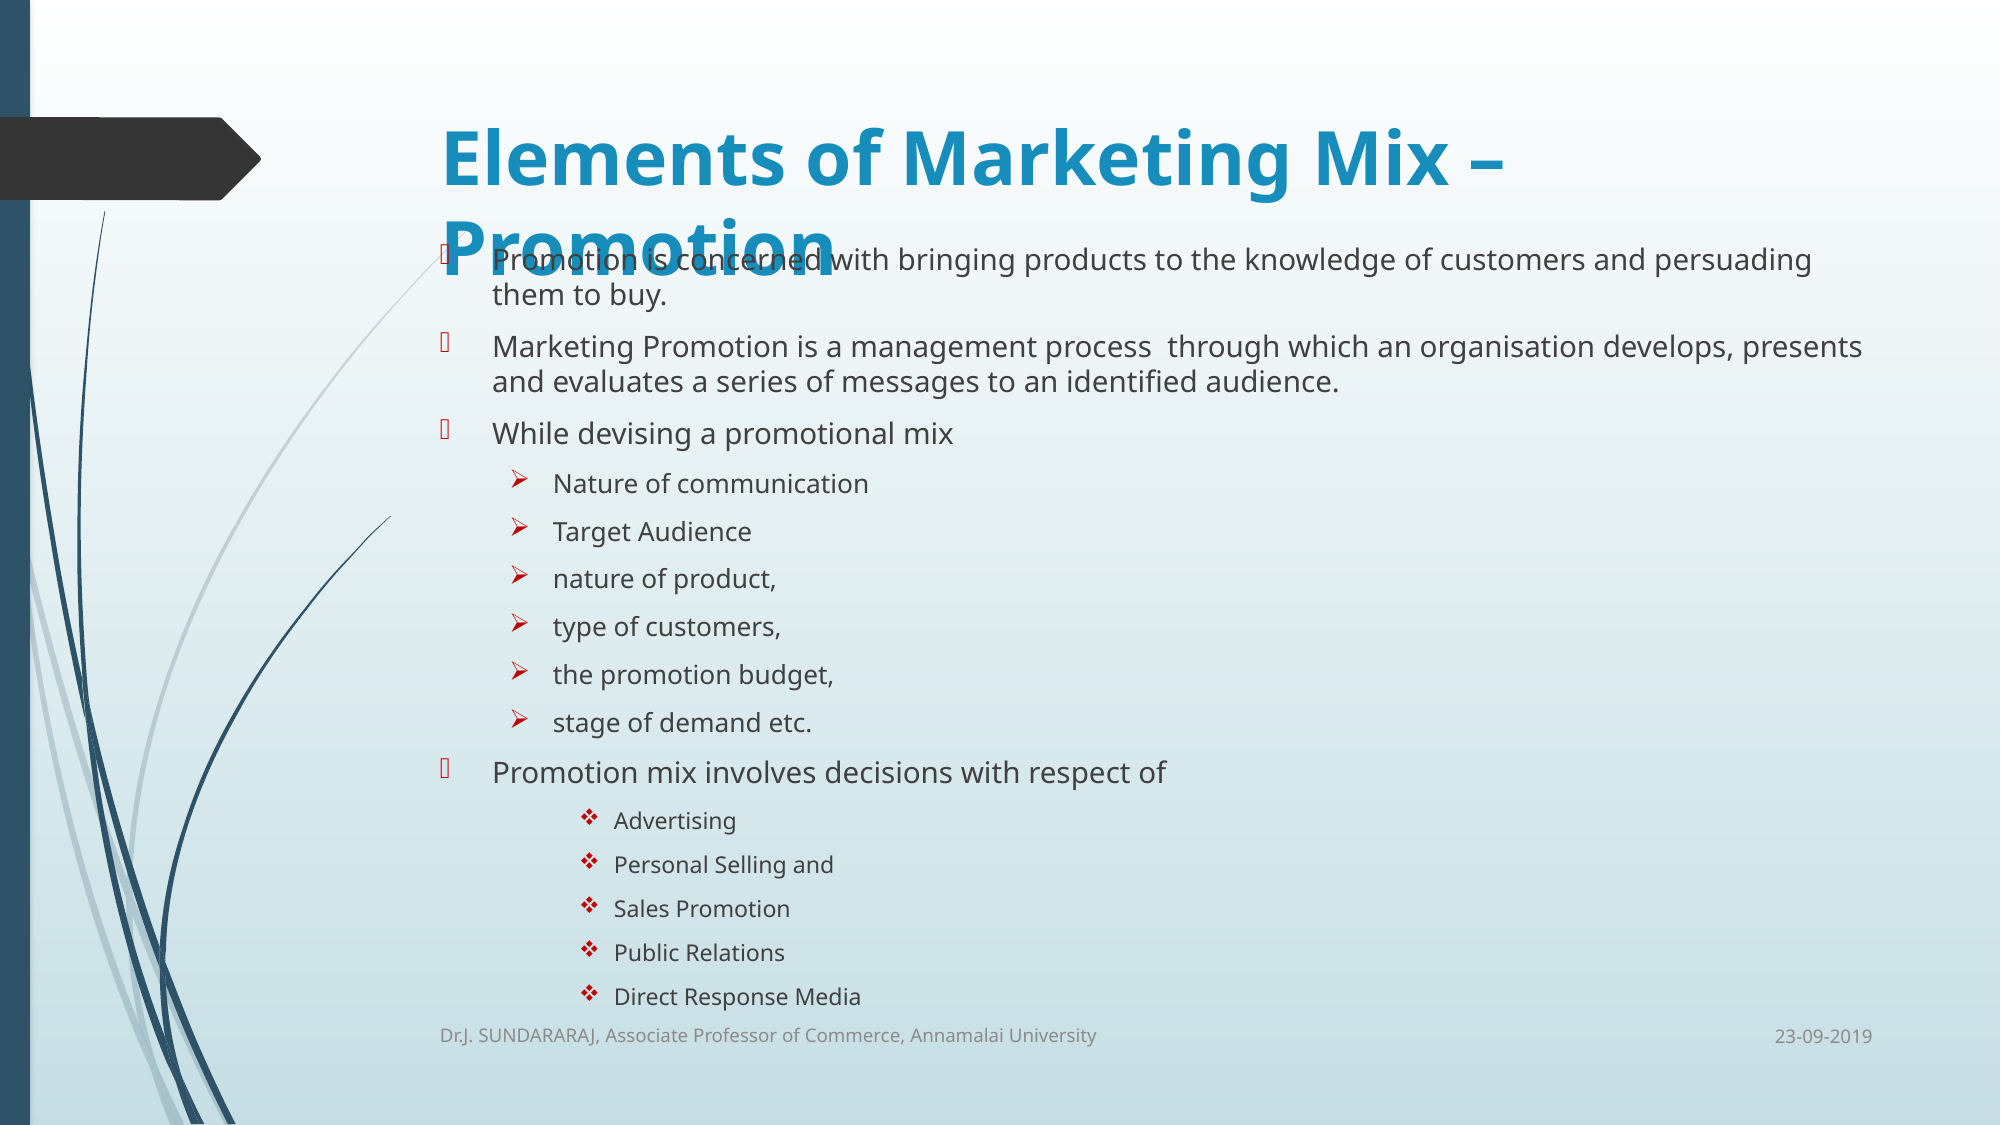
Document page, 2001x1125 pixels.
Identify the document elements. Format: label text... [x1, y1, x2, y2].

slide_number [1699, 1005, 1888, 1067]
title Elements of Marketing Mix – Promotion [425, 102, 1888, 232]
footer Dr.J. SUNDARARAJ, Associate Professor of Commerce, Annamalai University [424, 1006, 1675, 1067]
list Promotion is concerned with bringing products to the knowledge of customers and persuading them to buy. Marketing Promotion is a management process through which an organisation develops, presents and evaluates a series of messages to an identified audience. While devising a promotional mix Nature of communication Target Audience nature of product, type of customers, the promotion budget, stage of demand etc. Promotion mix involves decisions with respect of Advertising Personal Selling and Sales Promotion Public Relations Direct Response Media [424, 232, 1888, 1023]
